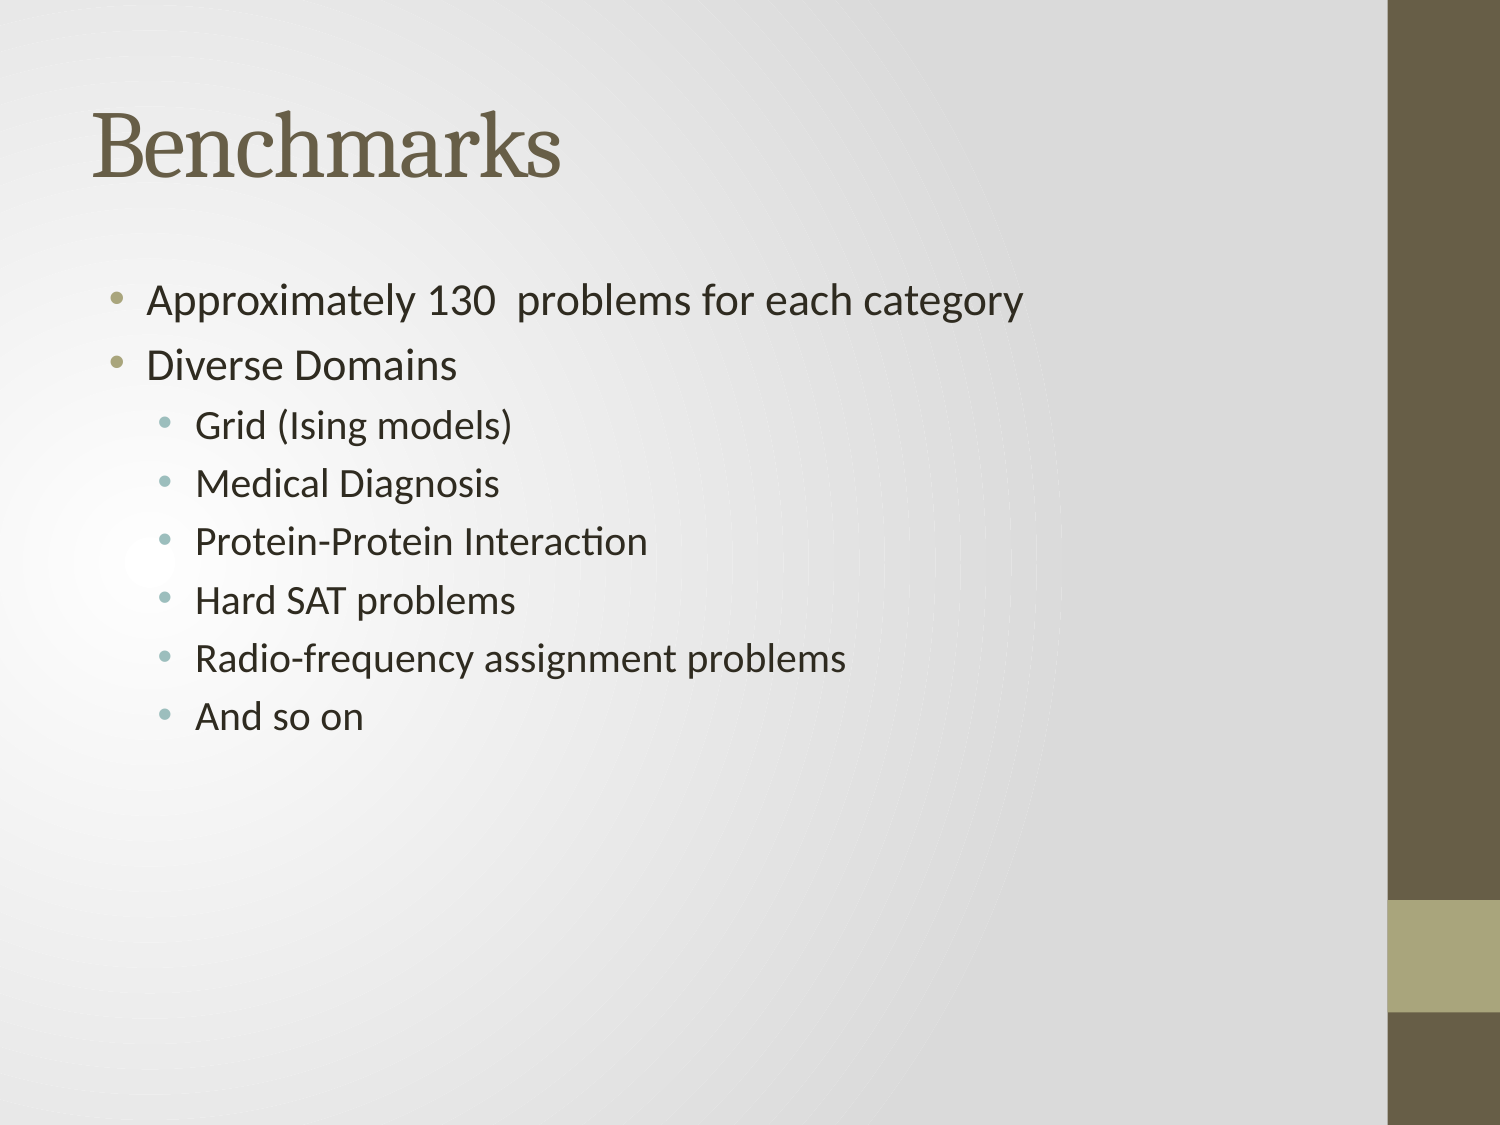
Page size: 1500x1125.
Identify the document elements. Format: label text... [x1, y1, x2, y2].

title Benchmarks [75, 45, 1325, 233]
list Approximately 130 problems for each category Diverse Domains Grid (Ising models) Medical Diagnosis Protein-Protein Interaction Hard SAT problems Radio-frequency assignment problems And so on [75, 262, 1325, 1050]
